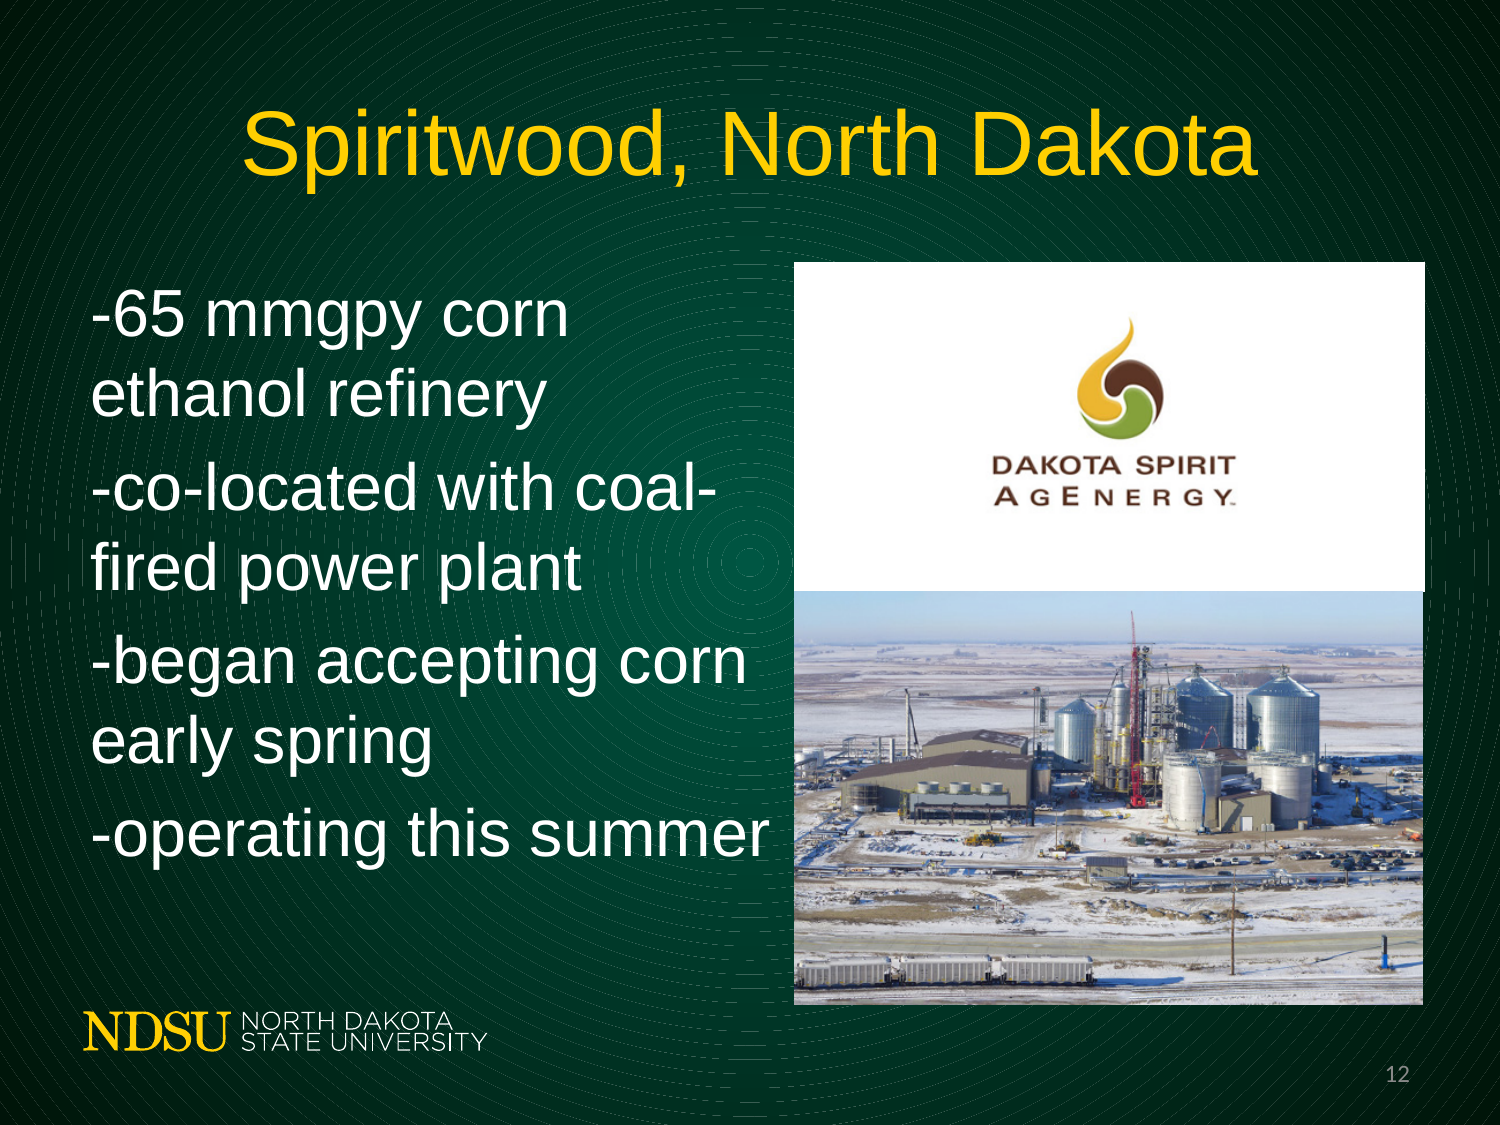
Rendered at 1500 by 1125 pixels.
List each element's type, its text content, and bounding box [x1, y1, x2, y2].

slide_number 12 [1074, 1042, 1425, 1103]
list -65 mmgpy corn ethanol refinery -co-located with coal-fired power plant -began accepting corn early spring -operating this summer [75, 262, 792, 1005]
title Spiritwood, North Dakota [75, 45, 1425, 233]
picture [794, 262, 1426, 1006]
